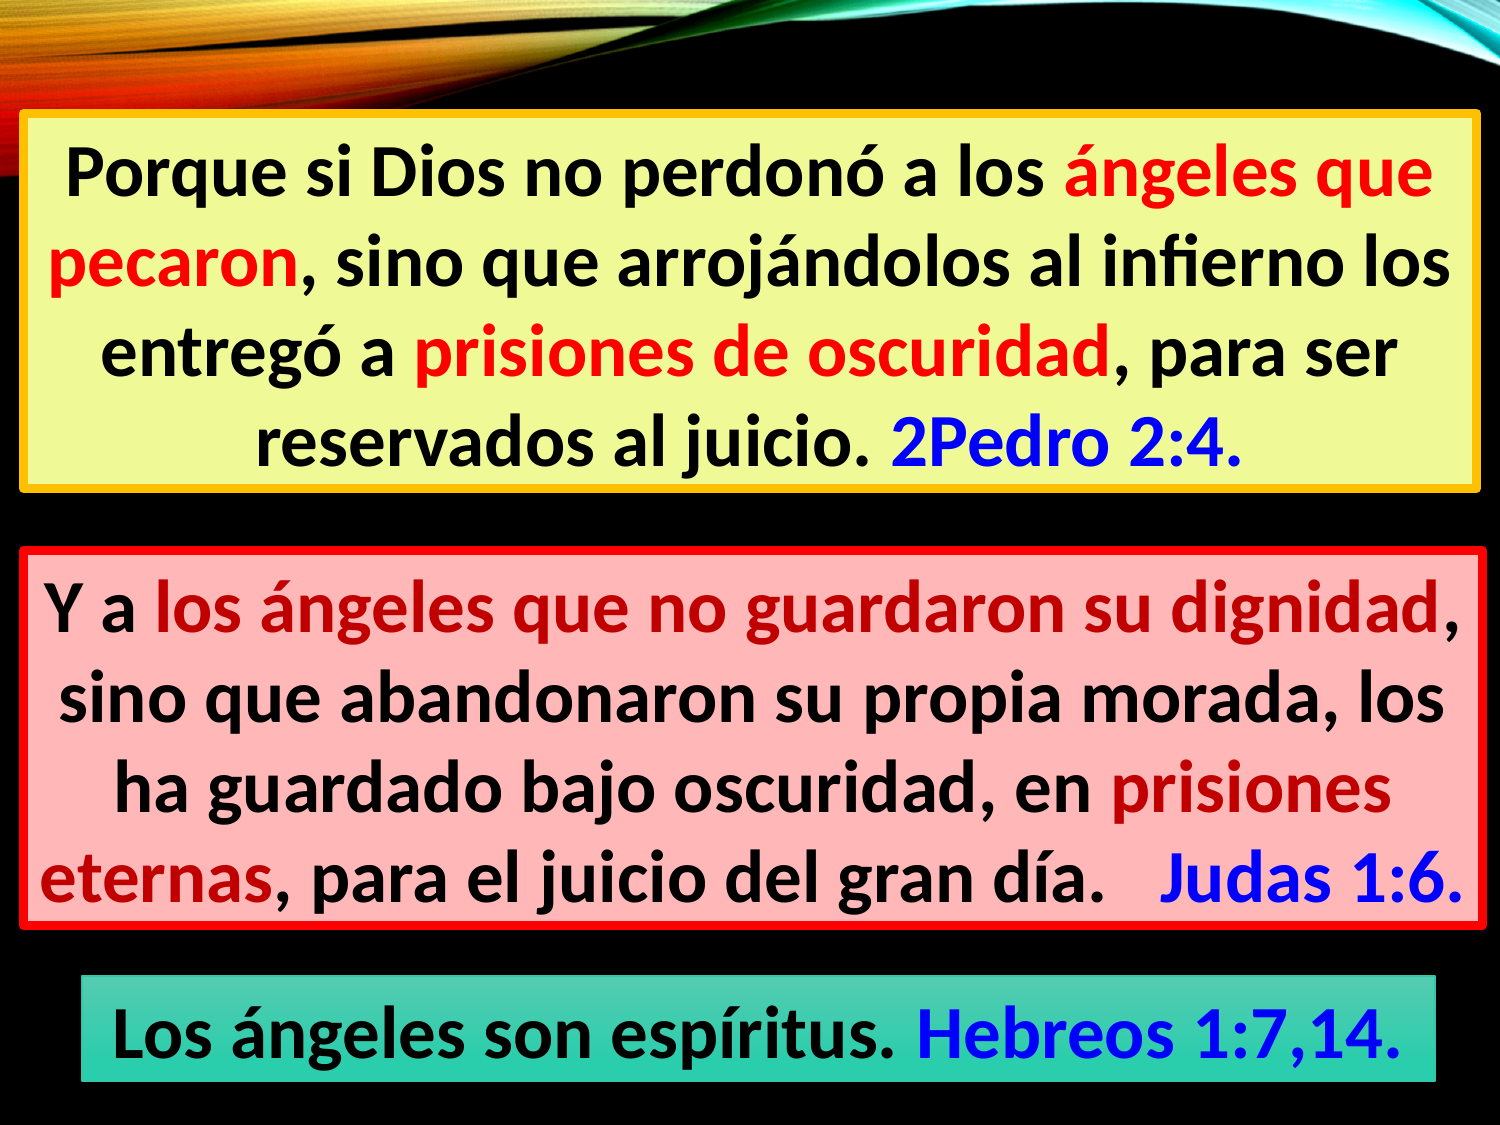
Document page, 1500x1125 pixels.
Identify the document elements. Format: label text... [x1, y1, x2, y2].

text_box Los ángeles son espíritus. Hebreos 1:7,14. [81, 975, 1436, 1082]
text_box Porque si Dios no perdonó a los ángeles que pecaron, sino que arrojándolos al infierno los entregó a prisiones de oscuridad, para ser reservados al juicio. 2Pedro 2:4. [23, 113, 1477, 489]
text_box Y a los ángeles que no guardaron su dignidad, sino que abandonaron su propia morada, los ha guardado bajo oscuridad, en prisiones eternas, para el juicio del gran día. Judas 1:6. [23, 550, 1483, 926]
picture [0, 0, 1500, 178]
